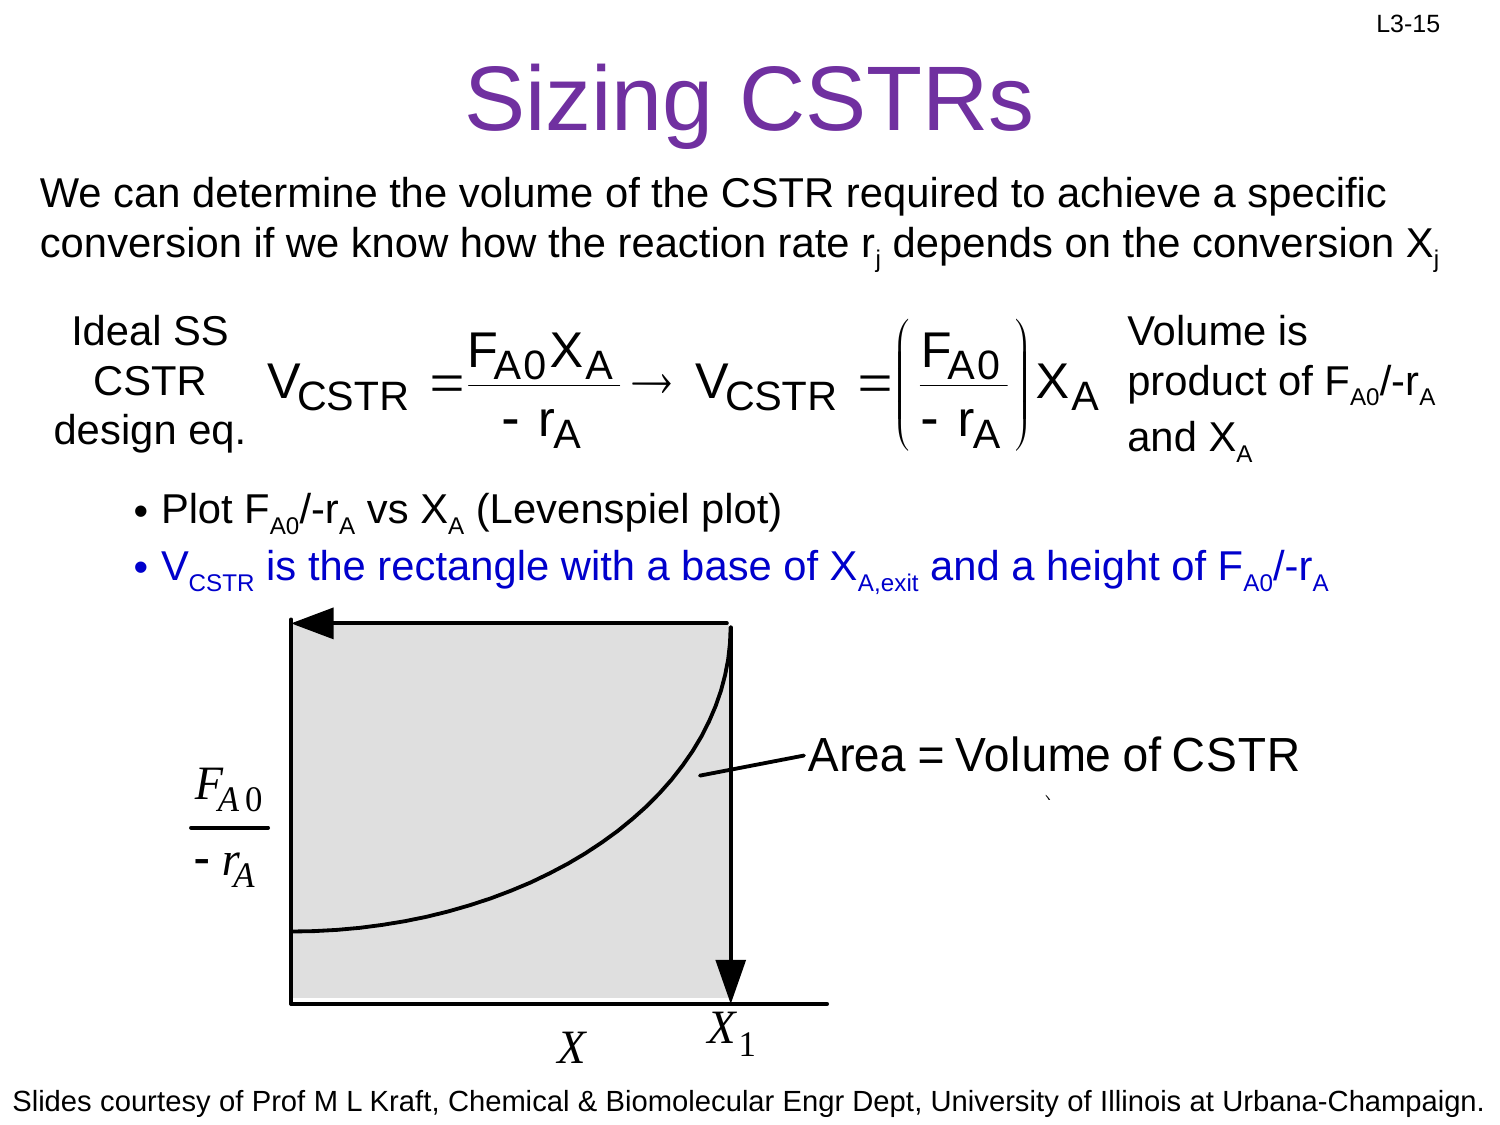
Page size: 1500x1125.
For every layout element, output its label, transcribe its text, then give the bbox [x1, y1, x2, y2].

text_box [262, 313, 1106, 458]
text_box Volume is product of FA0/-rA and XA [1112, 295, 1463, 475]
picture [159, 595, 1340, 1101]
title Sizing CSTRs [0, 0, 1500, 188]
text_box Ideal SS CSTR design eq. [24, 295, 275, 461]
text_box We can determine the volume of the CSTR required to achieve a specific conversion if we know how the reaction rate rj depends on the conversion Xj [24, 158, 1475, 280]
text_box Plot FA0/-rA vs XA (Levenspiel plot) VCSTR is the rectangle with a base of XA,exit and a height of FA0/-rA [118, 474, 1382, 604]
